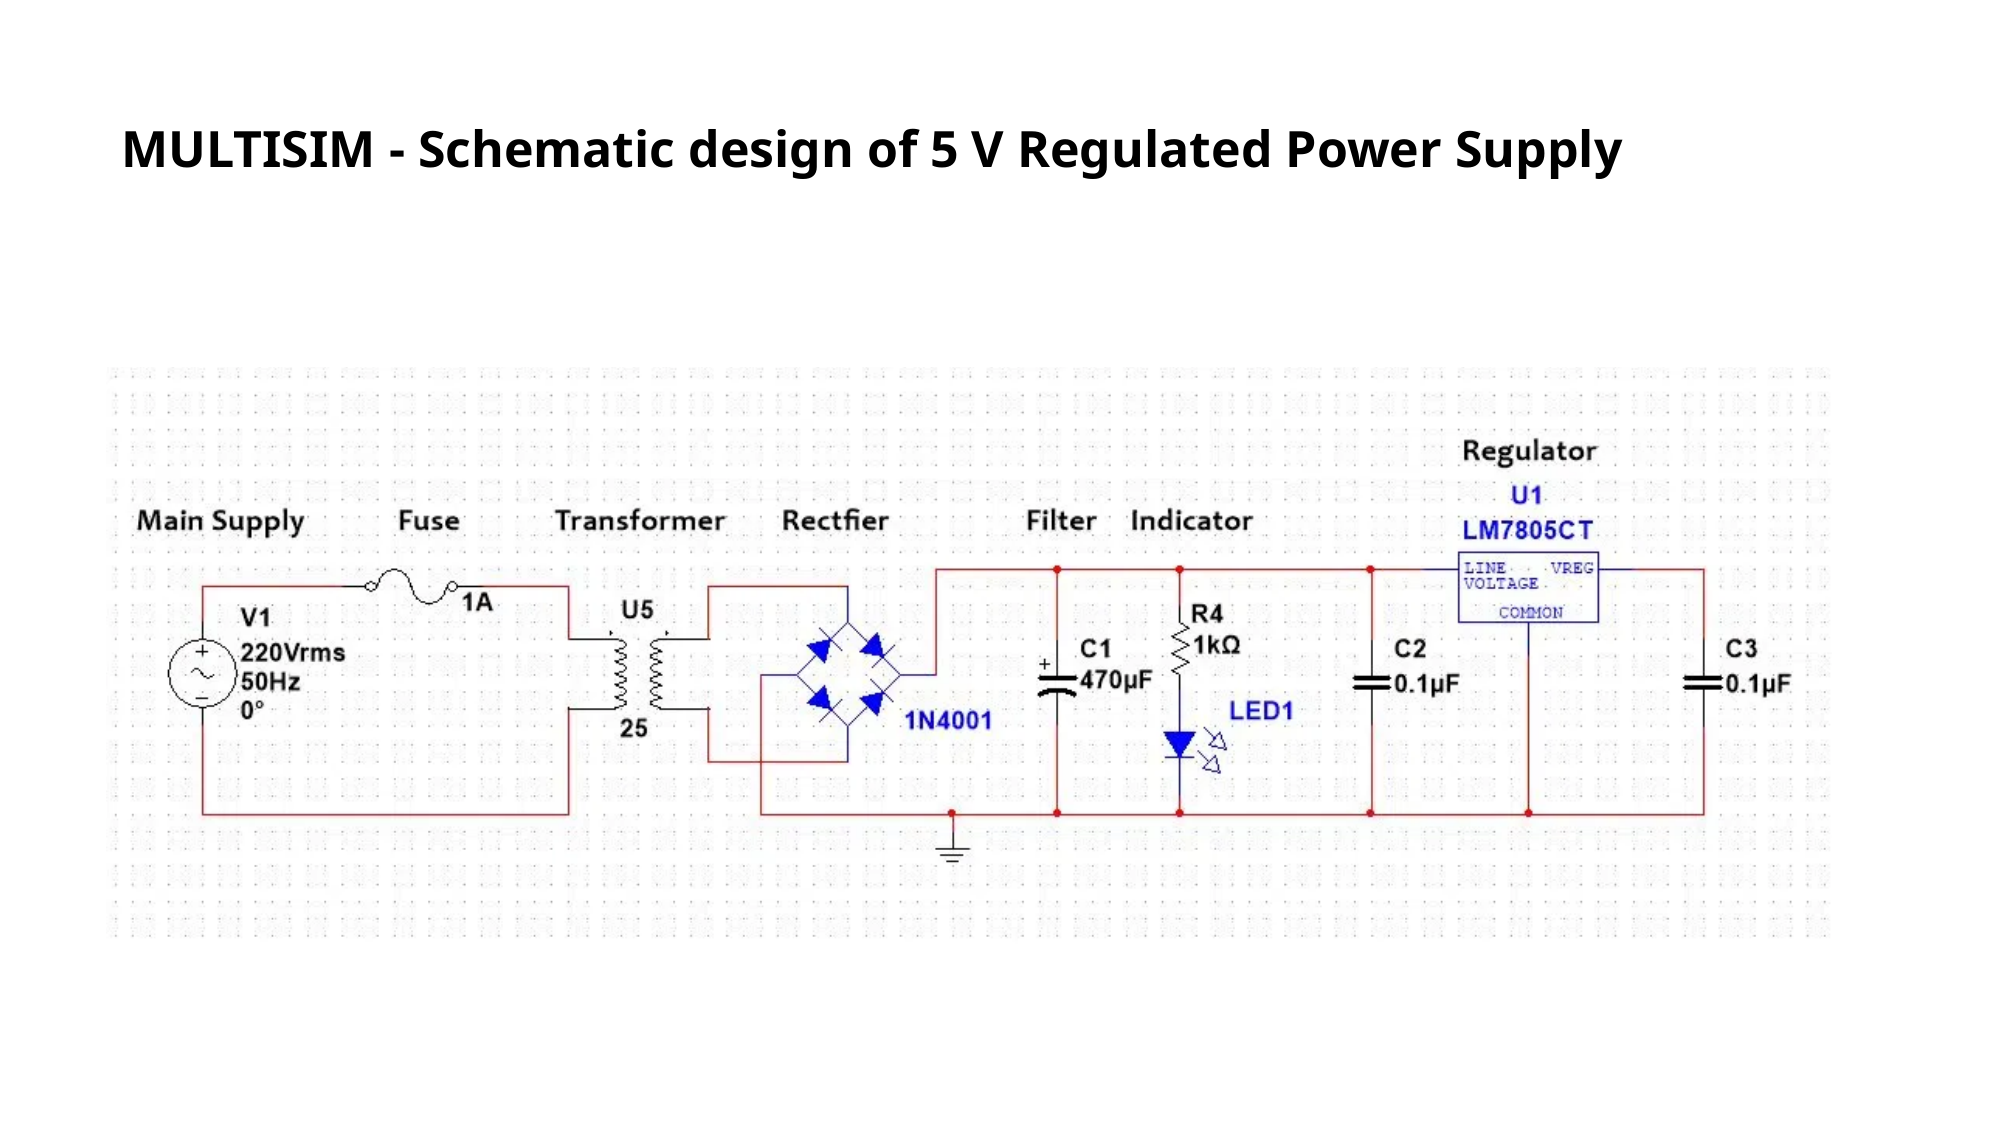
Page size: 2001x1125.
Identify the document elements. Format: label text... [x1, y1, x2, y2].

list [106, 367, 1832, 954]
title MULTISIM - Schematic design of 5 V Regulated Power Supply [106, 42, 1897, 260]
